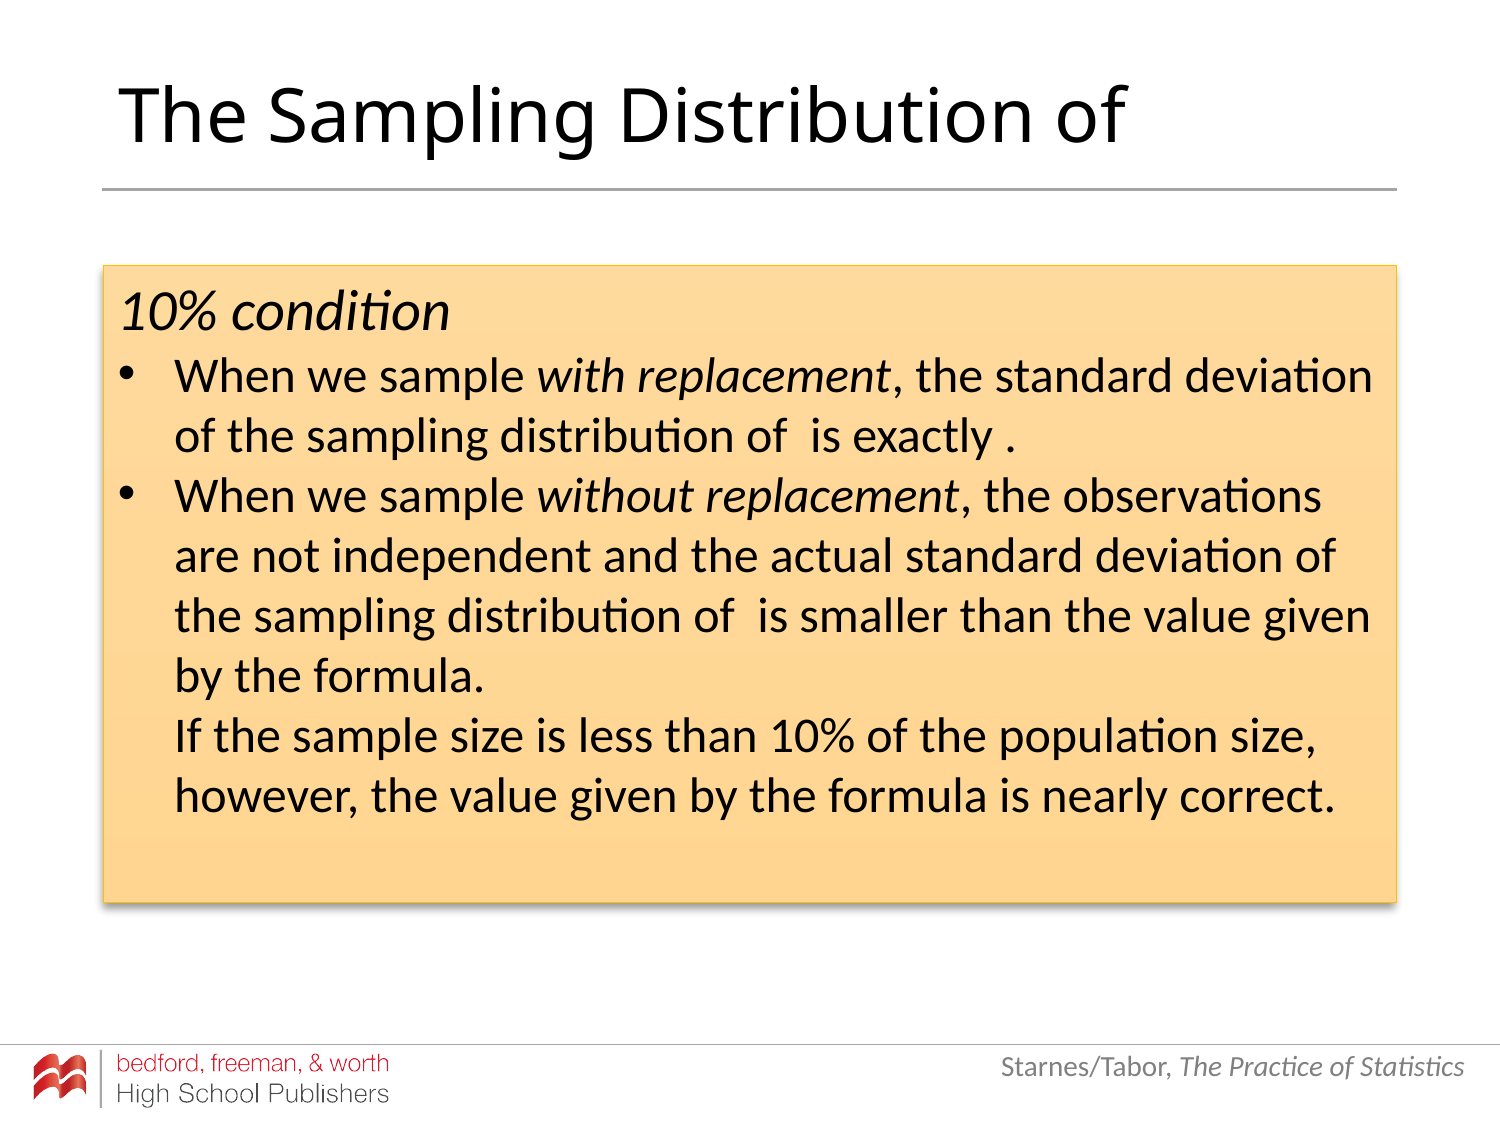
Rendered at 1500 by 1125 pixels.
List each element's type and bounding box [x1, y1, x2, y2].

picture [30, 1046, 392, 1111]
